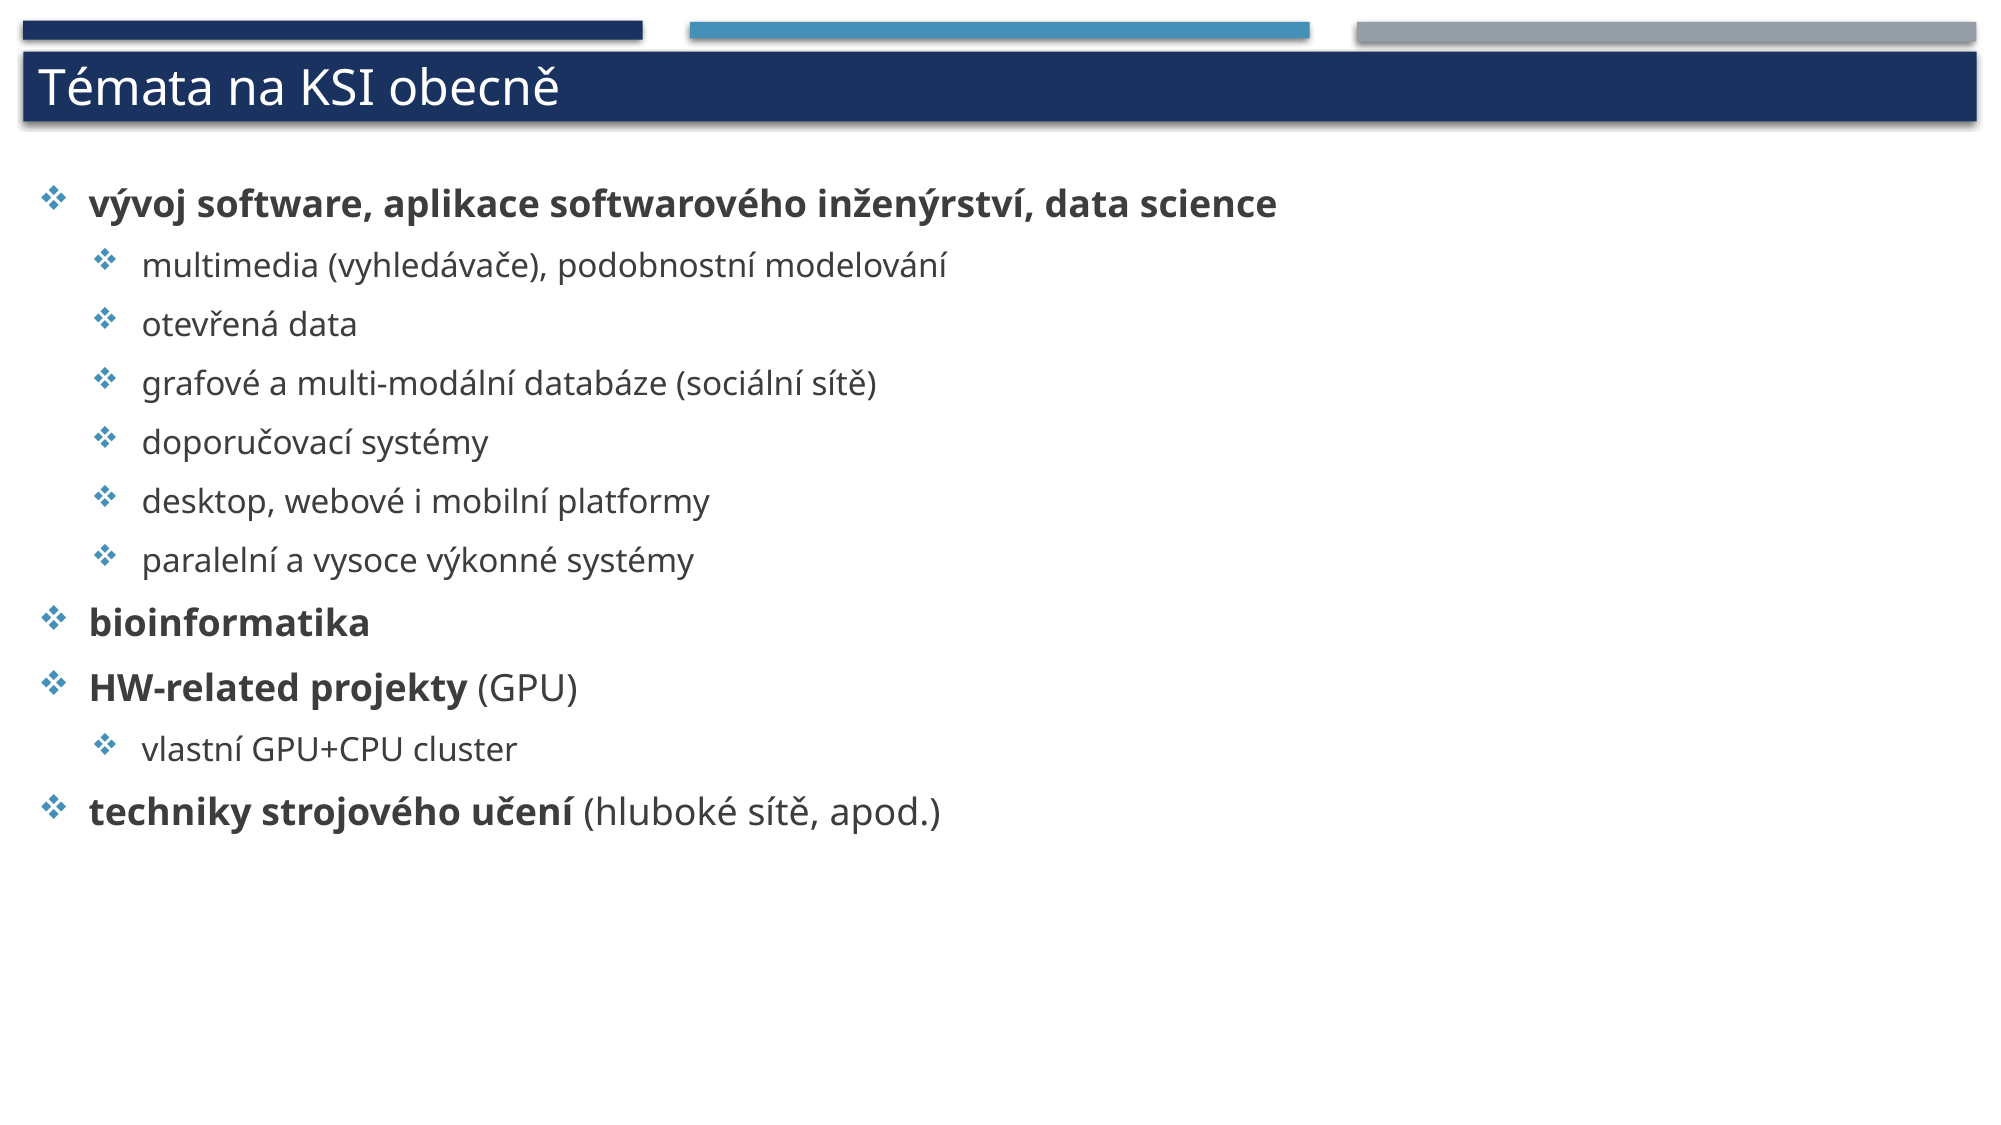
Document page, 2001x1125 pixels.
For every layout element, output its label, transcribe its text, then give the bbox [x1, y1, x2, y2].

title Témata na KSI obecně [23, 53, 1977, 124]
list vývoj software, aplikace softwarového inženýrství, data science multimedia (vyhledávače), podobnostní modelování otevřená data grafové a multi-modální databáze (sociální sítě) doporučovací systémy desktop, webové i mobilní platformy paralelní a vysoce výkonné systémy bioinformatika HW-related projekty (GPU) vlastní GPU+CPU cluster techniky strojového učení (hluboké sítě, apod.) [23, 172, 1977, 1110]
